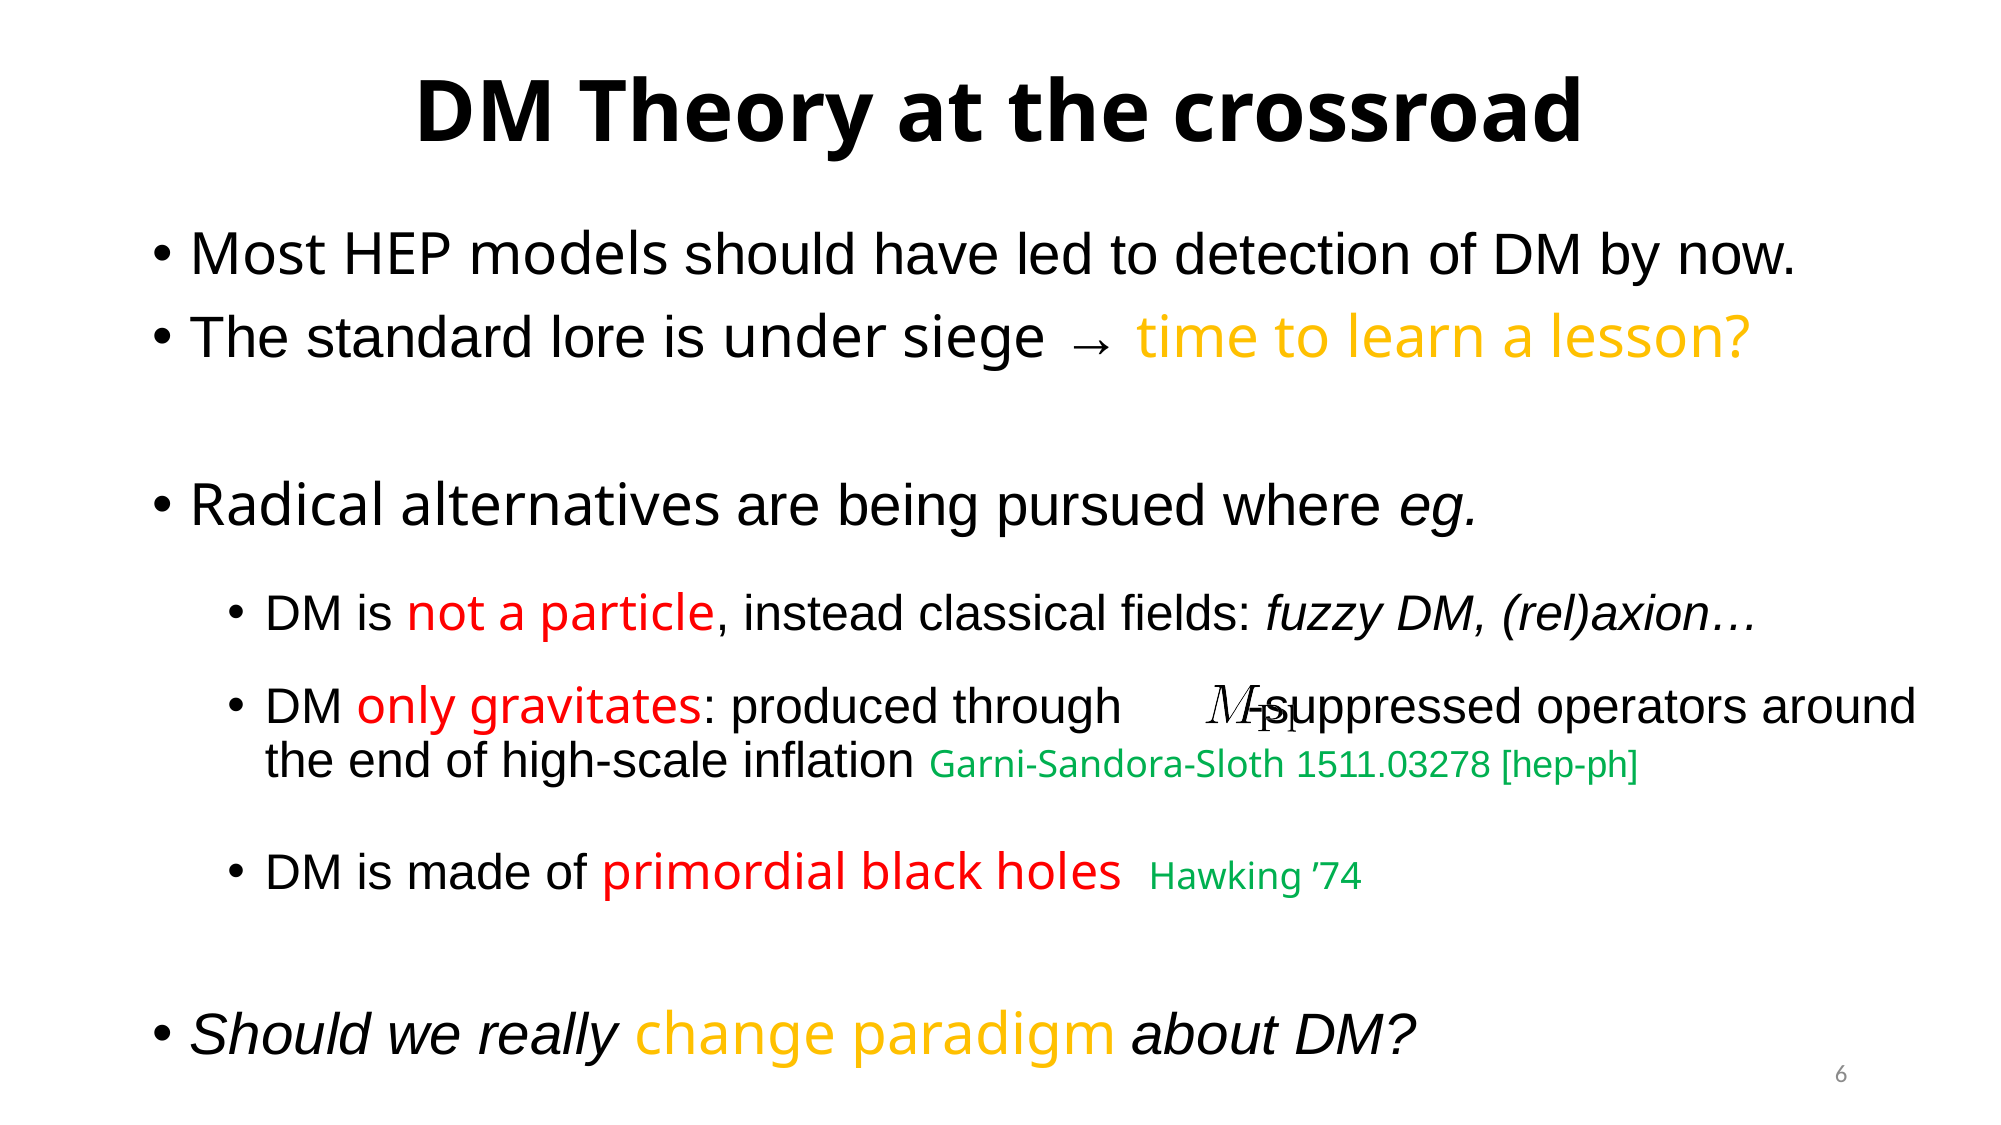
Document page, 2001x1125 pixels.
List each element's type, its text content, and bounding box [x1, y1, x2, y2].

list Most HEP models should have led to detection of DM by now. The standard lore is under siege → time to learn a lesson? Radical alternatives are being pursued where eg. DM is not a particle, instead classical fields: fuzzy DM, (rel)axion… DM only gravitates: produced through -suppressed operators around the end of high-scale inflation Garni-Sandora-Sloth 1511.03278 [hep-ph] DM is made of primordial black holes Hawking ’74 Should we really change paradigm about DM? [137, 216, 1944, 1091]
title DM Theory at the crossroad [137, 59, 1863, 167]
picture [1204, 685, 1296, 732]
slide_number 6 [1412, 1042, 1863, 1103]
